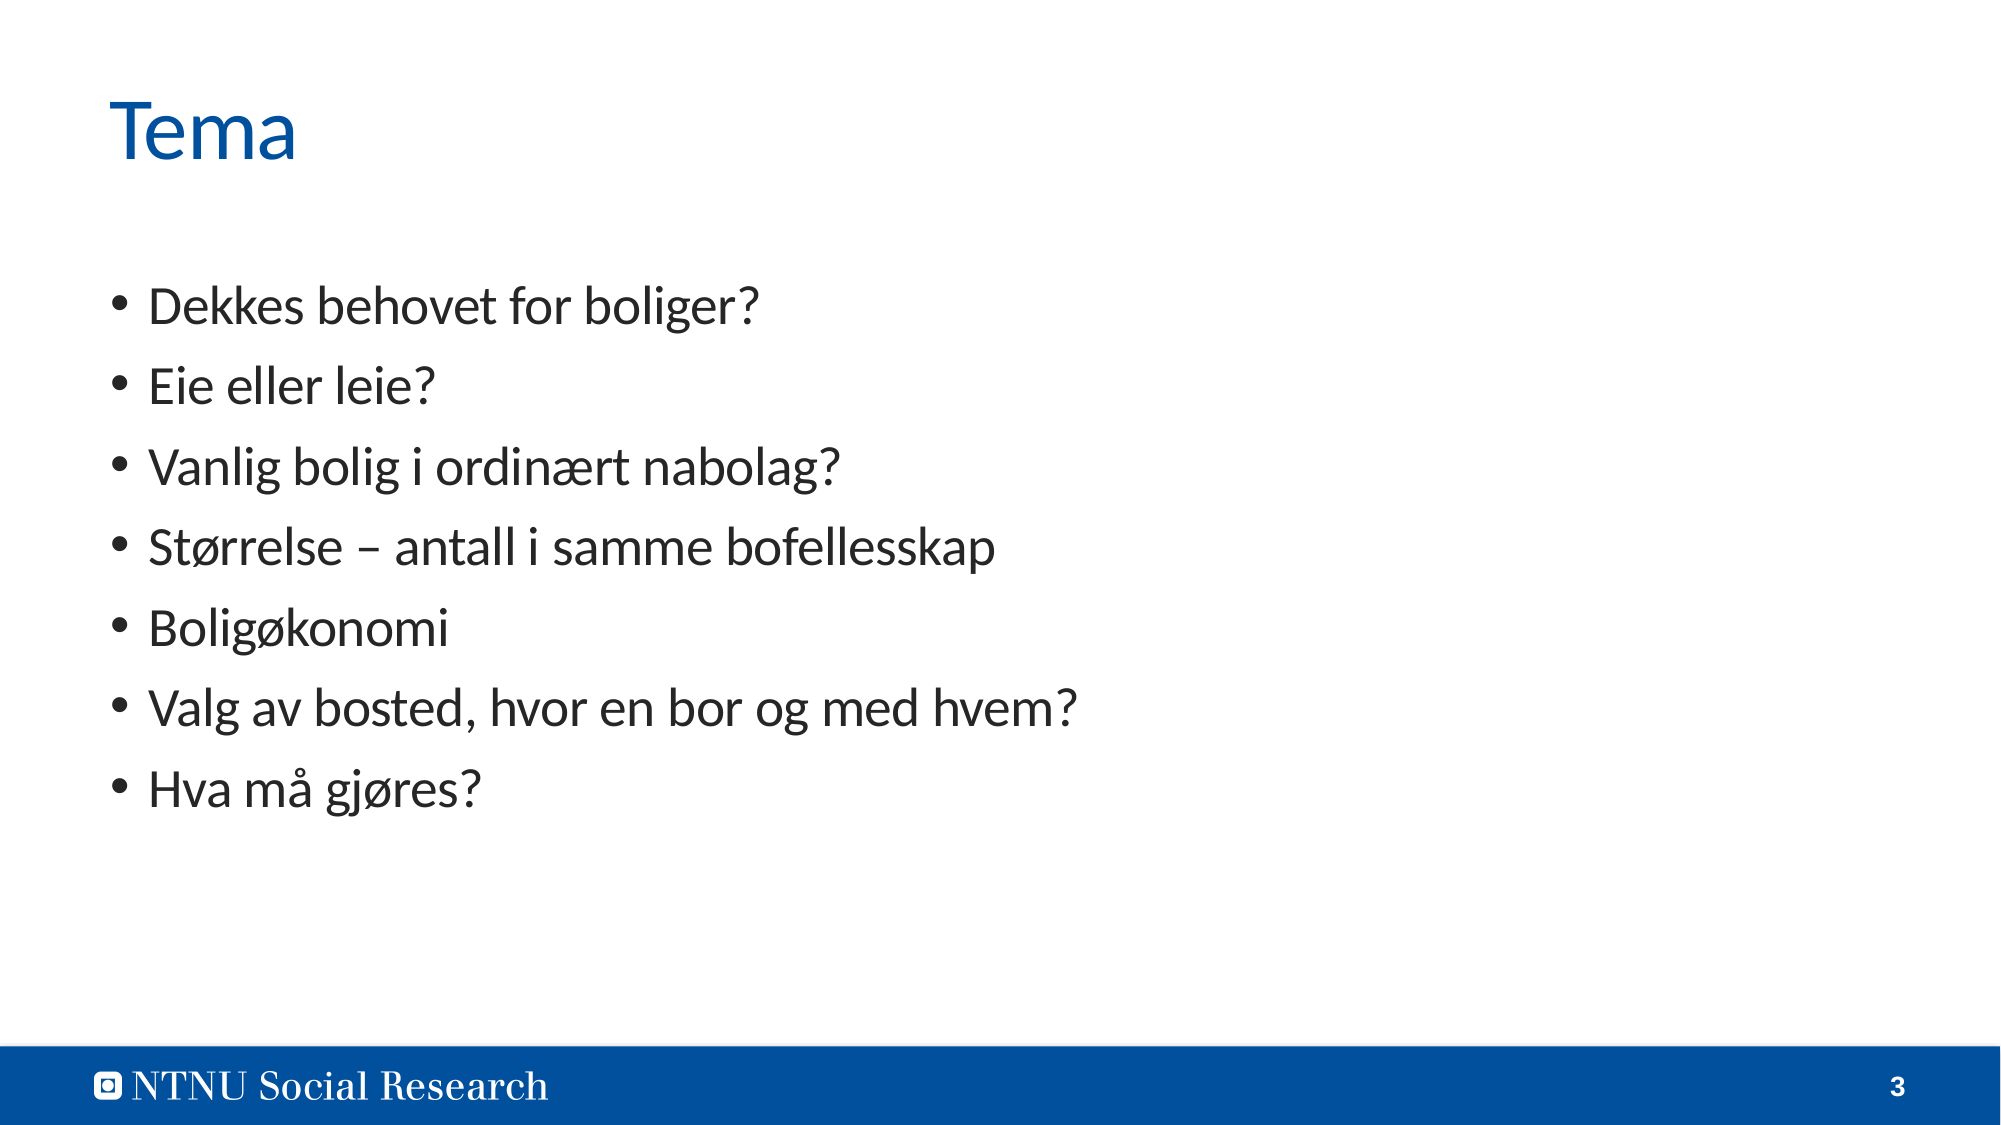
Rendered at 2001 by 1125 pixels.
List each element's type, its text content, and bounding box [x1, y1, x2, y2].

title Tema [94, 47, 1906, 200]
list Dekkes behovet for boliger? Eie eller leie? Vanlig bolig i ordinært nabolag? Størrelse – antall i samme bofellesskap Boligøkonomi Valg av bosted, hvor en bor og med hvem? Hva må gjøres? [94, 261, 1906, 1024]
picture [94, 1071, 548, 1100]
